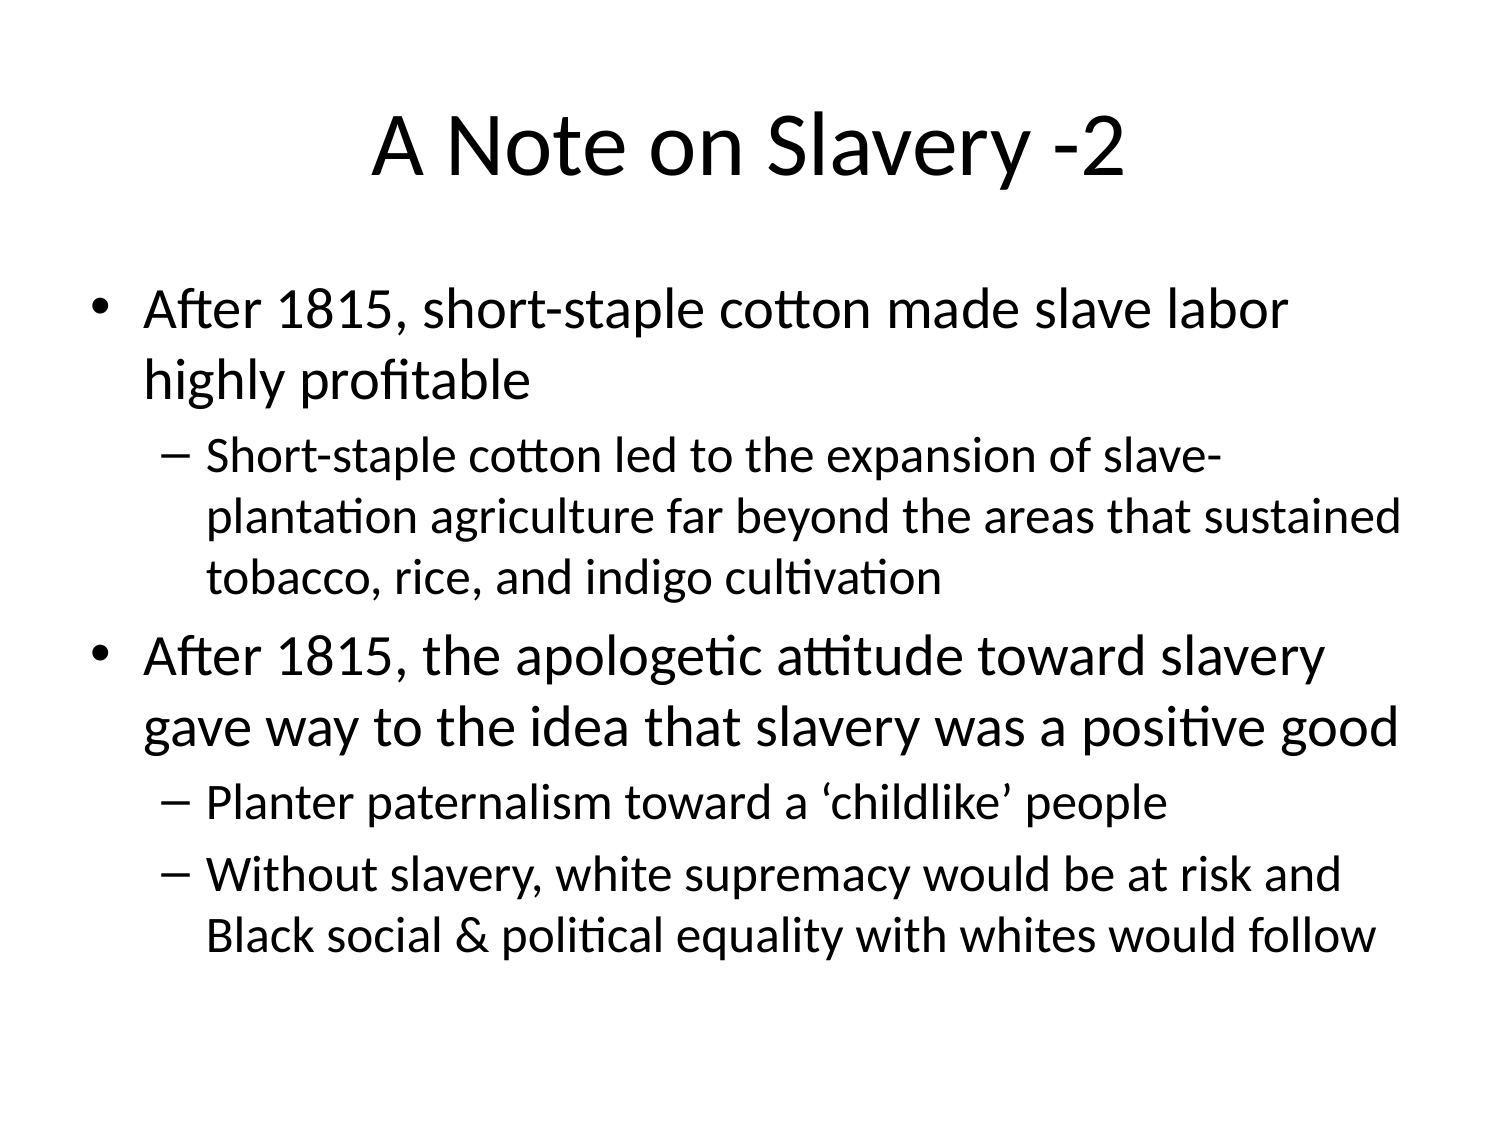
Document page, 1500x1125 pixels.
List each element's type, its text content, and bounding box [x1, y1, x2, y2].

list After 1815, short-staple cotton made slave labor highly profitable Short-staple cotton led to the expansion of slave-plantation agriculture far beyond the areas that sustained tobacco, rice, and indigo cultivation After 1815, the apologetic attitude toward slavery gave way to the idea that slavery was a positive good Planter paternalism toward a ‘childlike’ people Without slavery, white supremacy would be at risk and Black social & political equality with whites would follow [75, 262, 1425, 1005]
title A Note on Slavery -2 [75, 45, 1425, 233]
